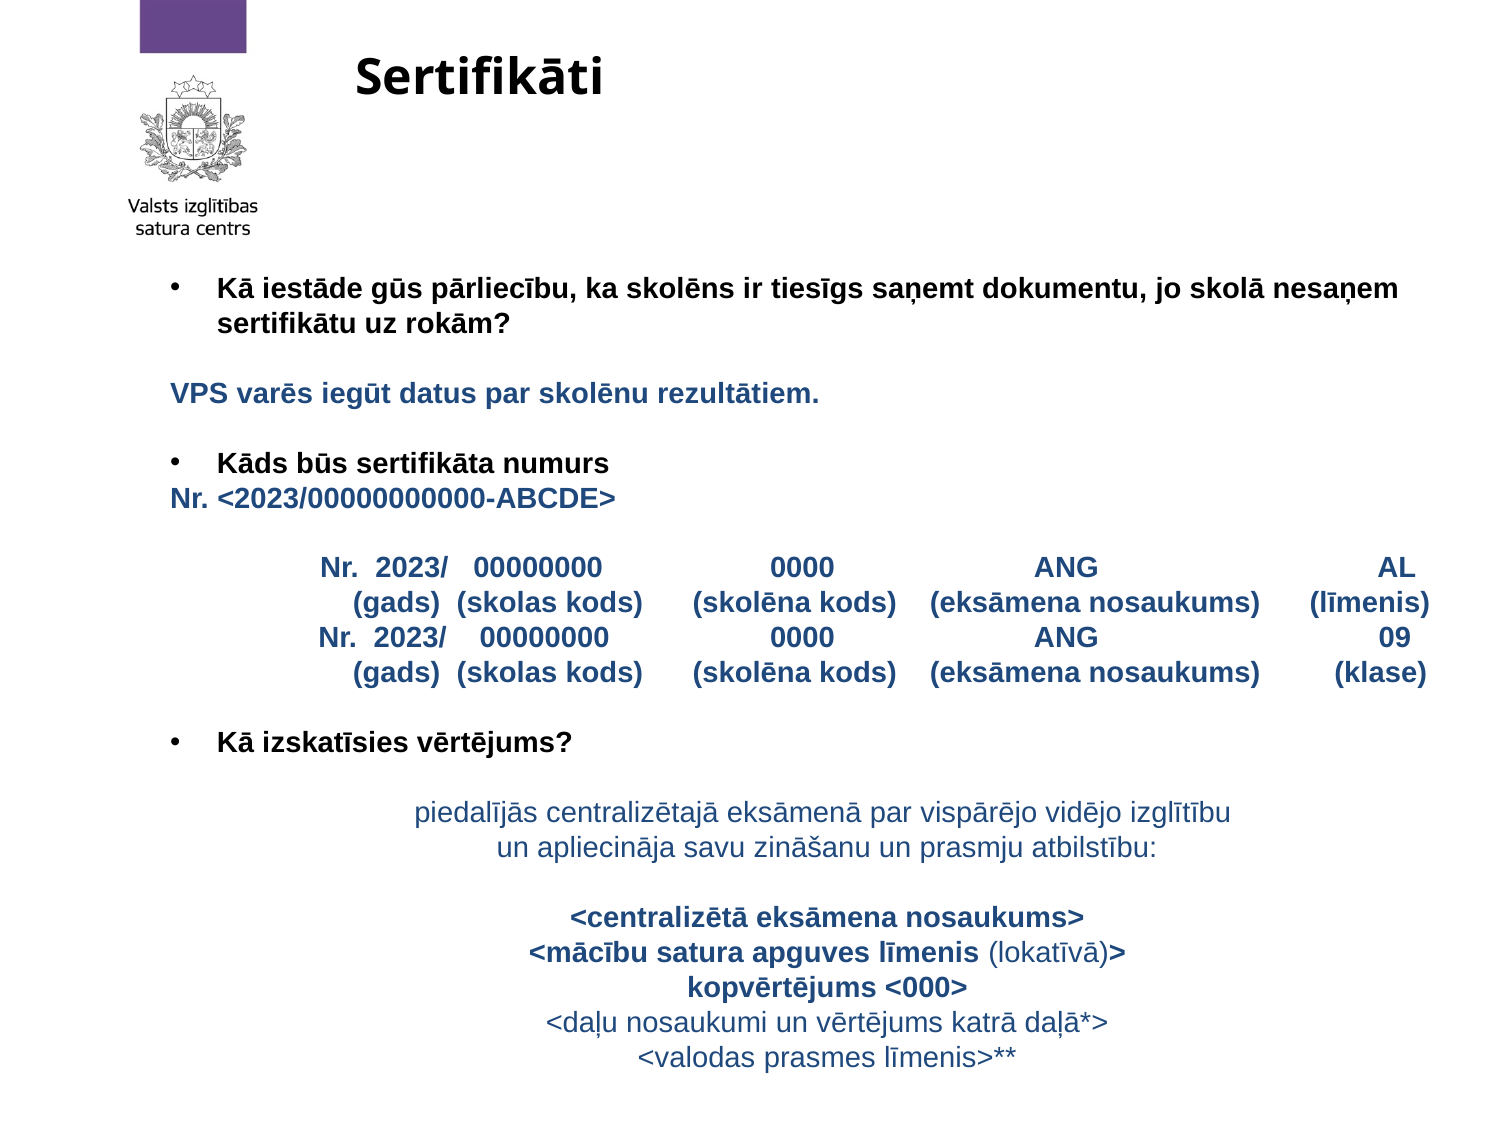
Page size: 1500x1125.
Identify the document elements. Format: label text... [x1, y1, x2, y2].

text_box Kā iestāde gūs pārliecību, ka skolēns ir tiesīgs saņemt dokumentu, jo skolā nesaņem sertifikātu uz rokām? VPS varēs iegūt datus par skolēnu rezultātiem. Kāds būs sertifikāta numurs Nr. <2023/00000000000-ABCDE> Nr. 2023/ 00000000 0000 ANG AL (gads) (skolas kods) (skolēna kods) (eksāmena nosaukums) (līmenis) Nr. 2023/ 00000000 0000 ANG 09 (gads) (skolas kods) (skolēna kods) (eksāmena nosaukums) (klase) Kā izskatīsies vērtējums? piedalījās centralizētajā eksāmenā par vispārējo vidējo izglītību un apliecināja savu zināšanu un prasmju atbilstību: <centralizētā eksāmena nosaukums> <mācību satura apguves līmenis (lokatīvā)> kopvērtējums <000> <daļu nosaukumi un vērtējums katrā daļā*> <valodas prasmes līmenis>** [155, 261, 1500, 1116]
title Sertifikāti [339, 36, 1403, 137]
picture [48, 0, 338, 321]
